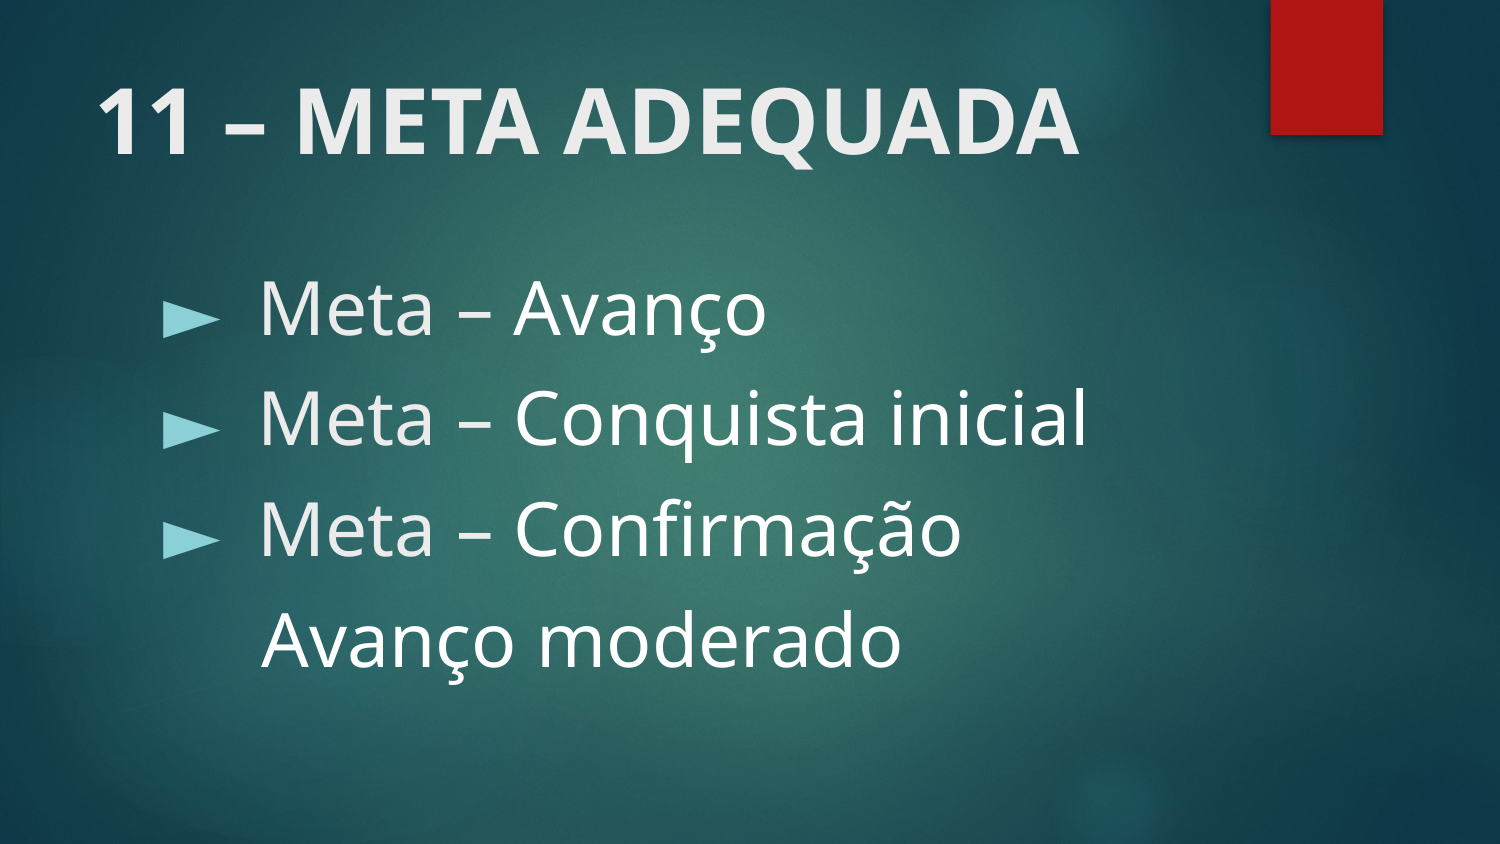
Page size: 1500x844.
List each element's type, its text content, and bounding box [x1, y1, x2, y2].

title 11 – META ADEQUADA [79, 55, 1237, 228]
list Meta – Avanço Meta – Conquista inicial Meta – Confirmação Avanço moderado [135, 252, 1237, 769]
picture [0, 0, 1500, 844]
